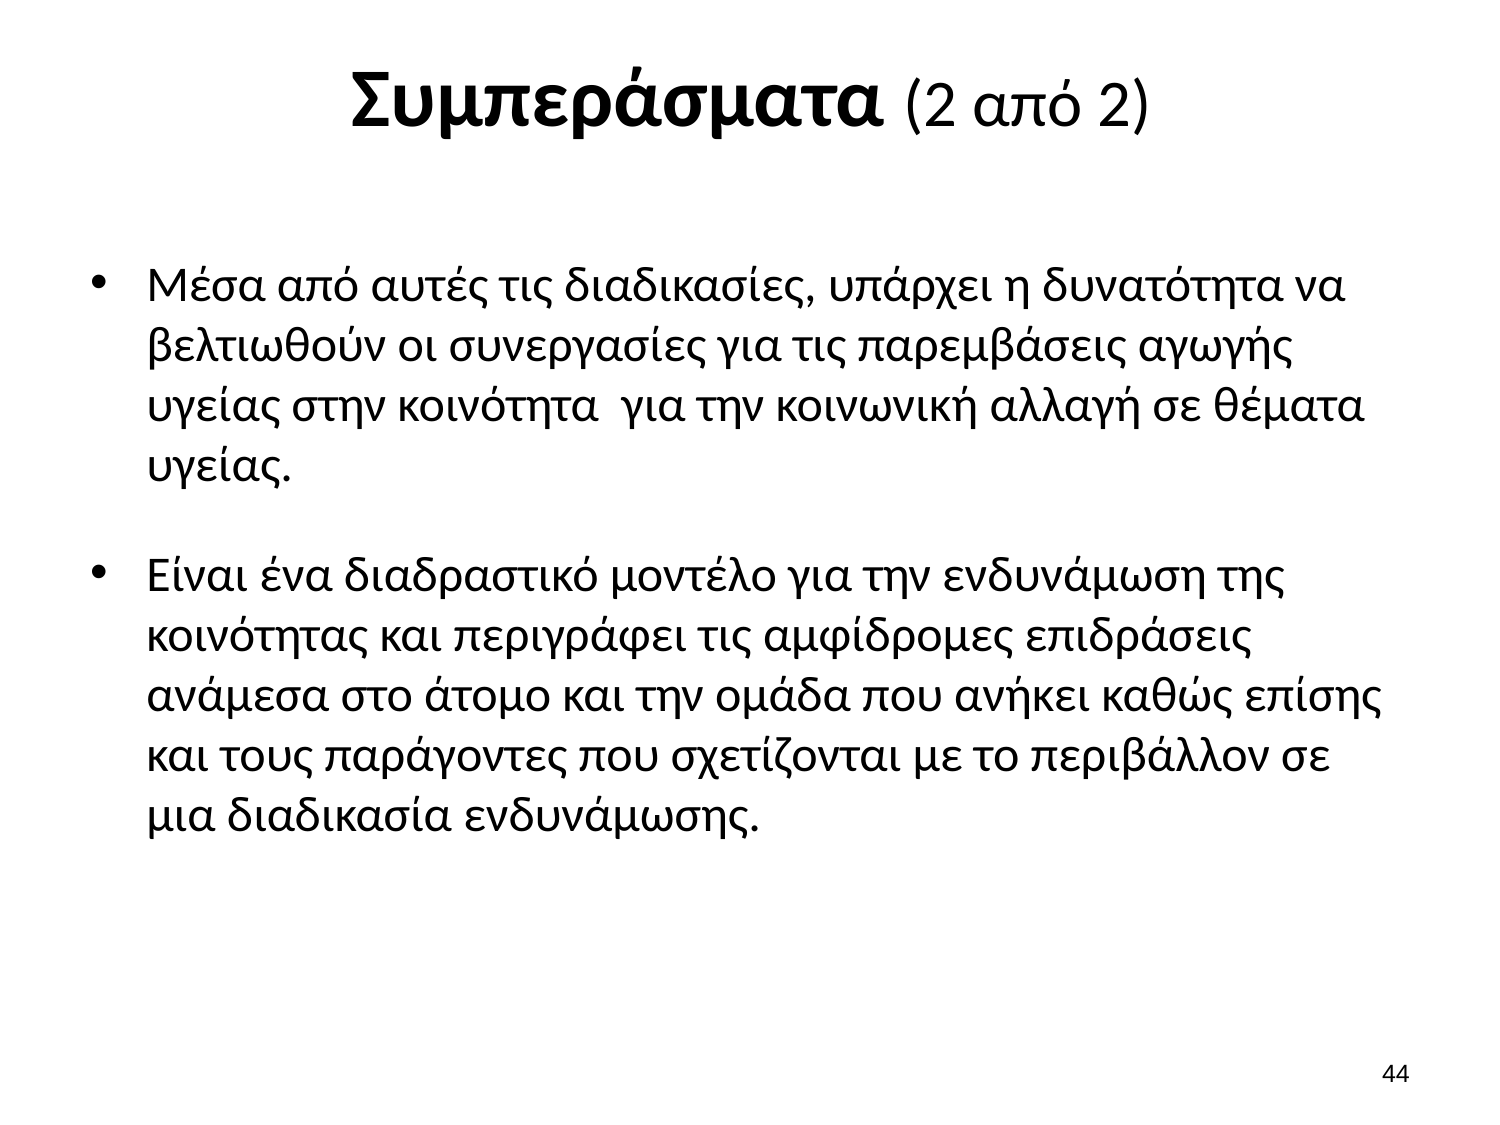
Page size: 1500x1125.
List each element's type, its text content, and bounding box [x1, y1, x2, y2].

list Μέσα από αυτές τις διαδικασίες, υπάρχει η δυνατότητα να βελτιωθούν οι συνεργασίες για τις παρεμβάσεις αγωγής υγείας στην κοινότητα για την κοινωνική αλλαγή σε θέματα υγείας. Είναι ένα διαδραστικό μοντέλο για την ενδυνάμωση της κοινότητας και περιγράφει τις αμφίδρομες επιδράσεις ανάμεσα στο άτομο και την ομάδα που ανήκει καθώς επίσης και τους παράγοντες που σχετίζονται με το περιβάλλον σε μια διαδικασία ενδυνάμωσης. [75, 243, 1425, 1024]
title Συμπεράσματα (2 από 2) [76, 19, 1427, 169]
slide_number 43 [1074, 1042, 1425, 1103]
